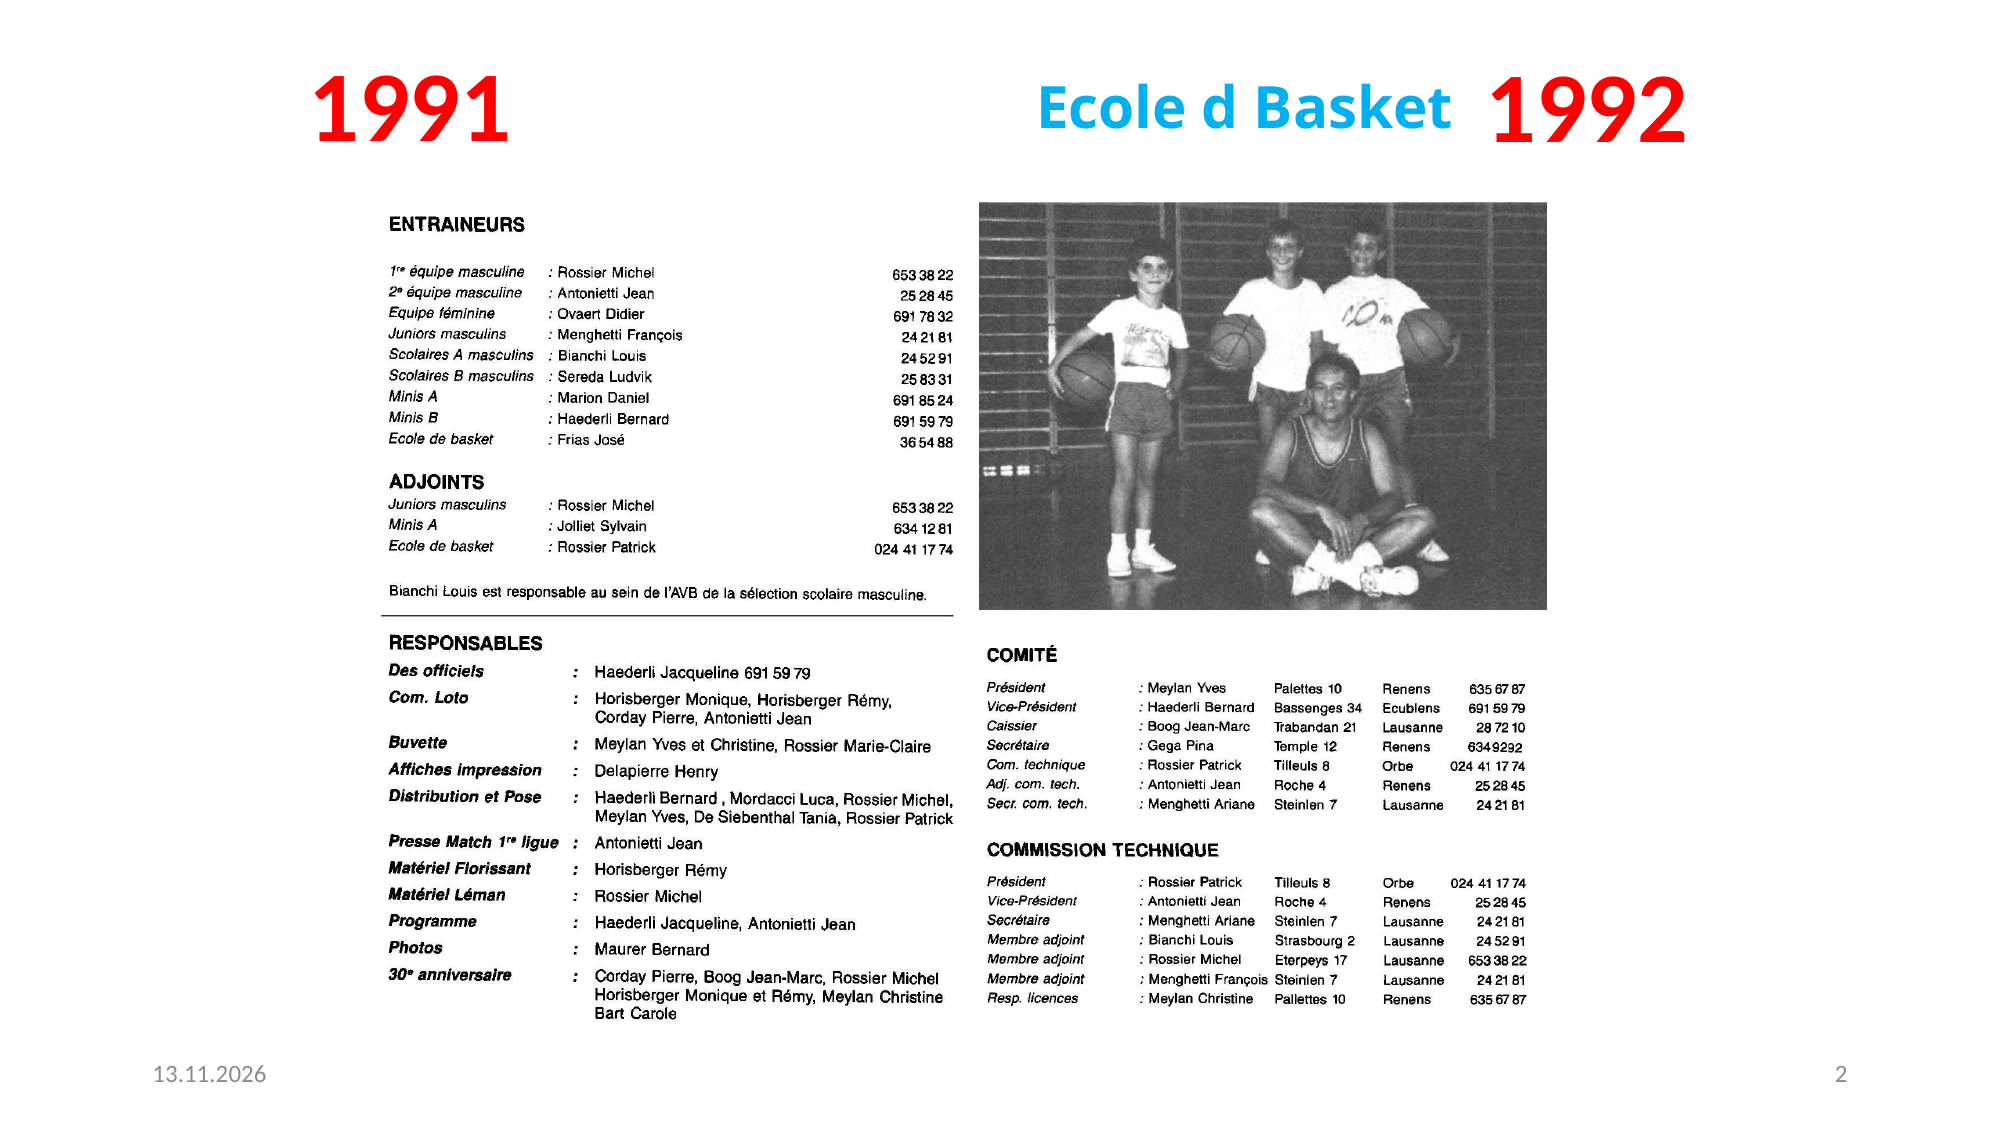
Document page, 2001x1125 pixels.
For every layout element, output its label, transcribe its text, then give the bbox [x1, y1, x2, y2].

picture [980, 626, 1546, 1029]
text_box 1991 [293, 34, 542, 169]
picture [979, 202, 1547, 610]
picture [373, 202, 965, 1030]
text_box Ecole d Basket [326, 11, 1677, 199]
text_box 1992 [1470, 34, 1719, 170]
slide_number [137, 1042, 588, 1103]
slide_number 2 [1412, 1042, 1863, 1103]
